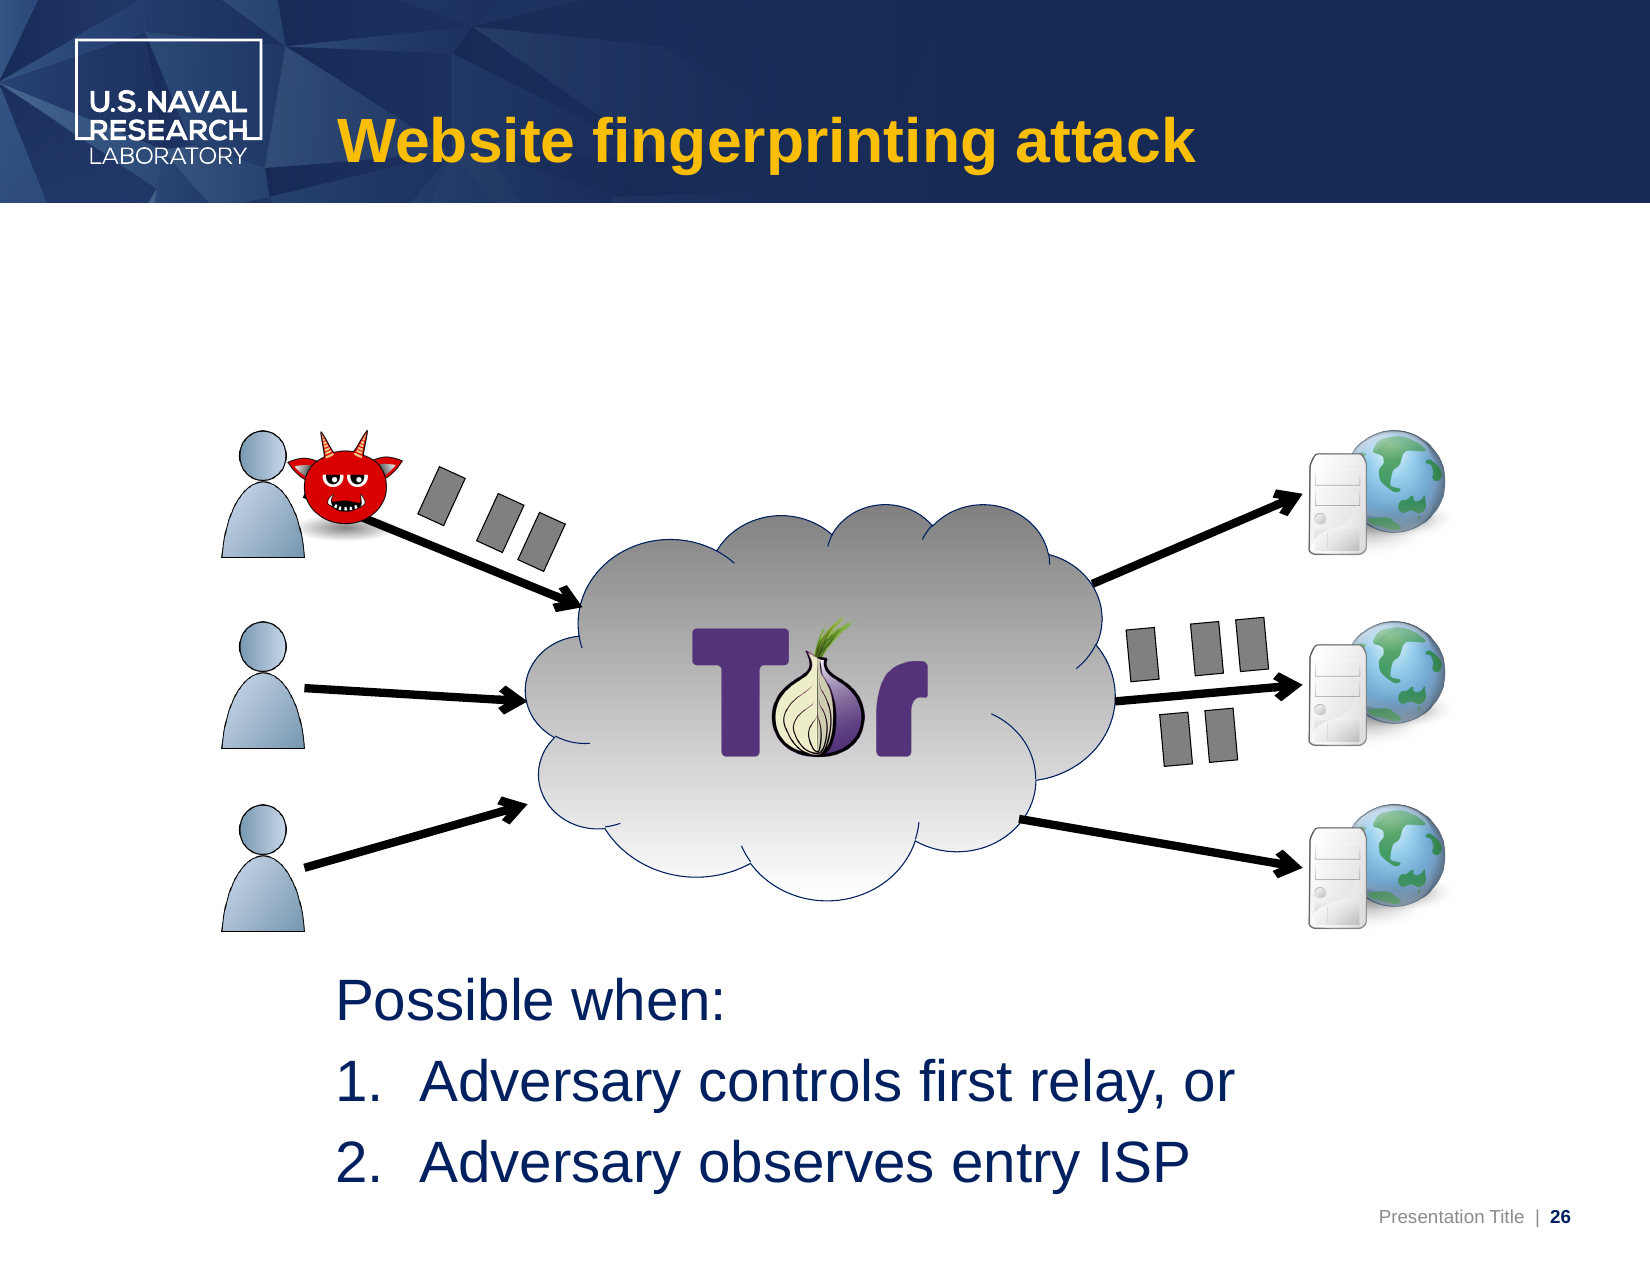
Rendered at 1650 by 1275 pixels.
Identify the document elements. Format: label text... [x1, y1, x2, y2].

picture [1302, 804, 1457, 932]
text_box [1114, 684, 1303, 702]
text_box [524, 504, 1116, 902]
picture [1302, 430, 1457, 558]
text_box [1128, 623, 1267, 676]
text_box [304, 804, 528, 868]
picture [221, 430, 403, 558]
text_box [304, 493, 583, 608]
title Website fingerprinting attack [337, 104, 1538, 180]
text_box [304, 688, 528, 702]
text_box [422, 493, 561, 545]
text_box Possible when: Adversary controls first relay, or Adversary observes entry ISP [320, 986, 1538, 1274]
picture [221, 804, 305, 932]
picture [221, 621, 305, 749]
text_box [1019, 818, 1303, 868]
picture [0, 0, 1650, 203]
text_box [1163, 701, 1234, 773]
picture [1302, 621, 1457, 749]
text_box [1092, 493, 1303, 584]
slide_number 26 [1538, 1181, 1572, 1250]
picture [685, 607, 936, 766]
